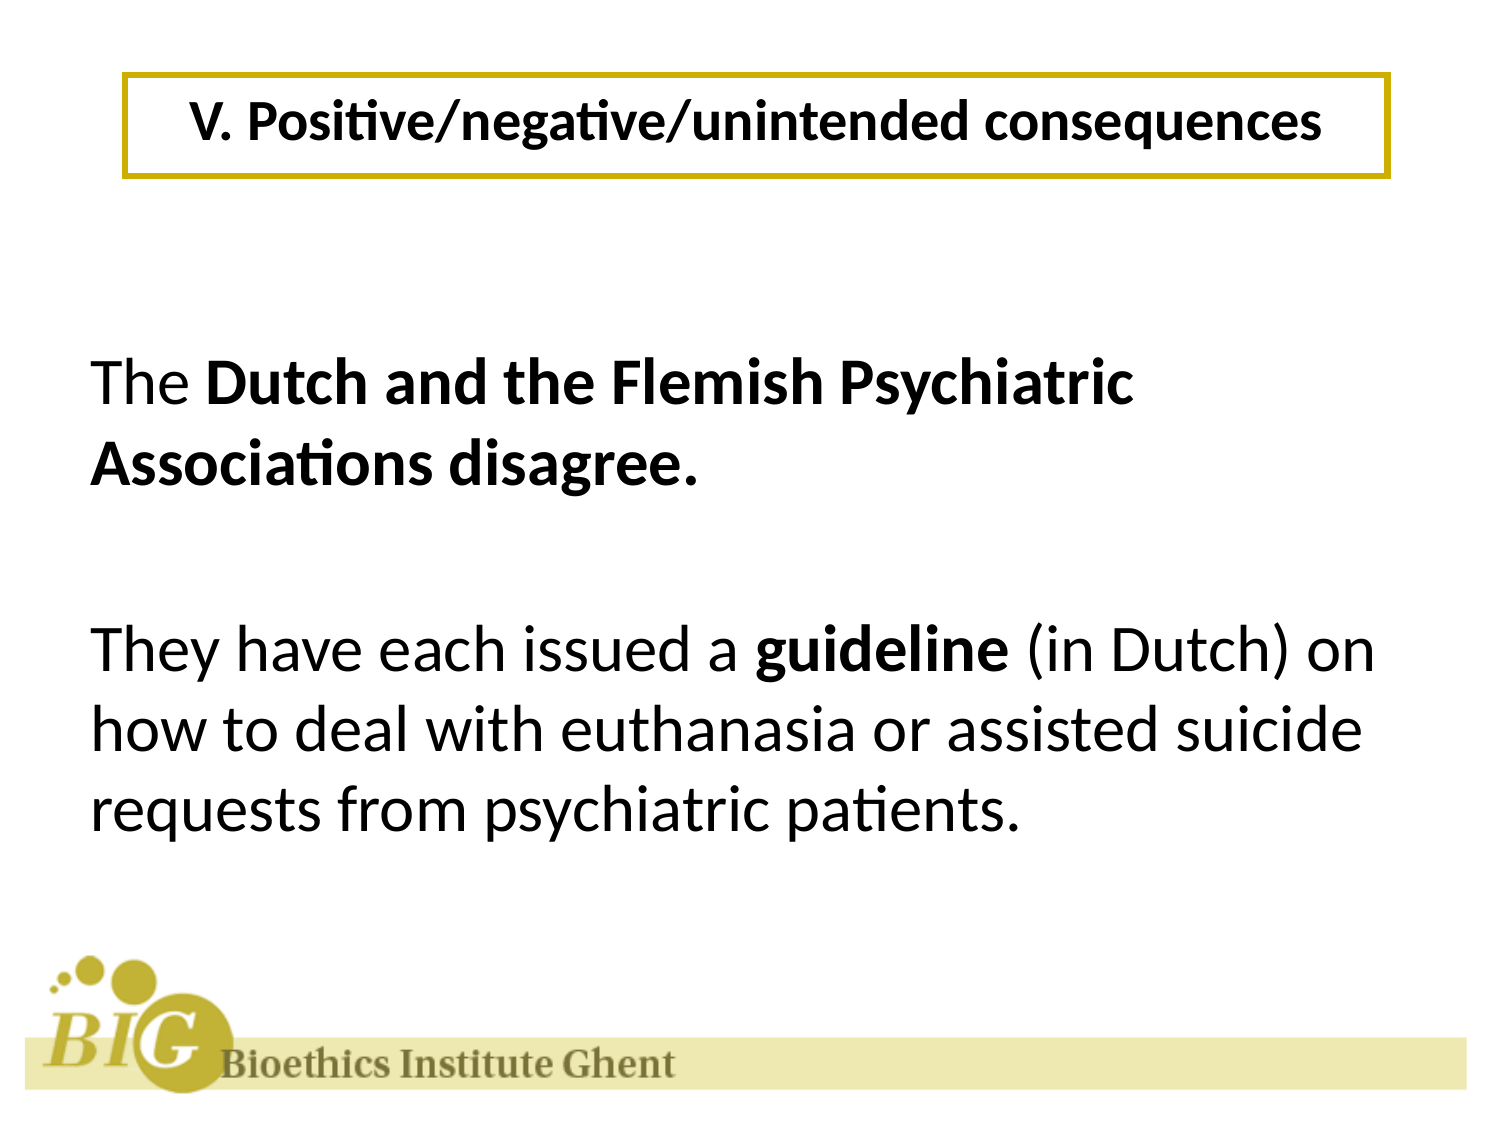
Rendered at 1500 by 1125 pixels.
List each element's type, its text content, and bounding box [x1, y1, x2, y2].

list The Dutch and the Flemish Psychiatric Associations disagree. They have each issued a guideline (in Dutch) on how to deal with euthanasia or assisted suicide requests from psychiatric patients. [74, 237, 1426, 1024]
list V. Positive/negative/unintended consequences [124, 74, 1388, 176]
picture [24, 950, 1467, 1125]
